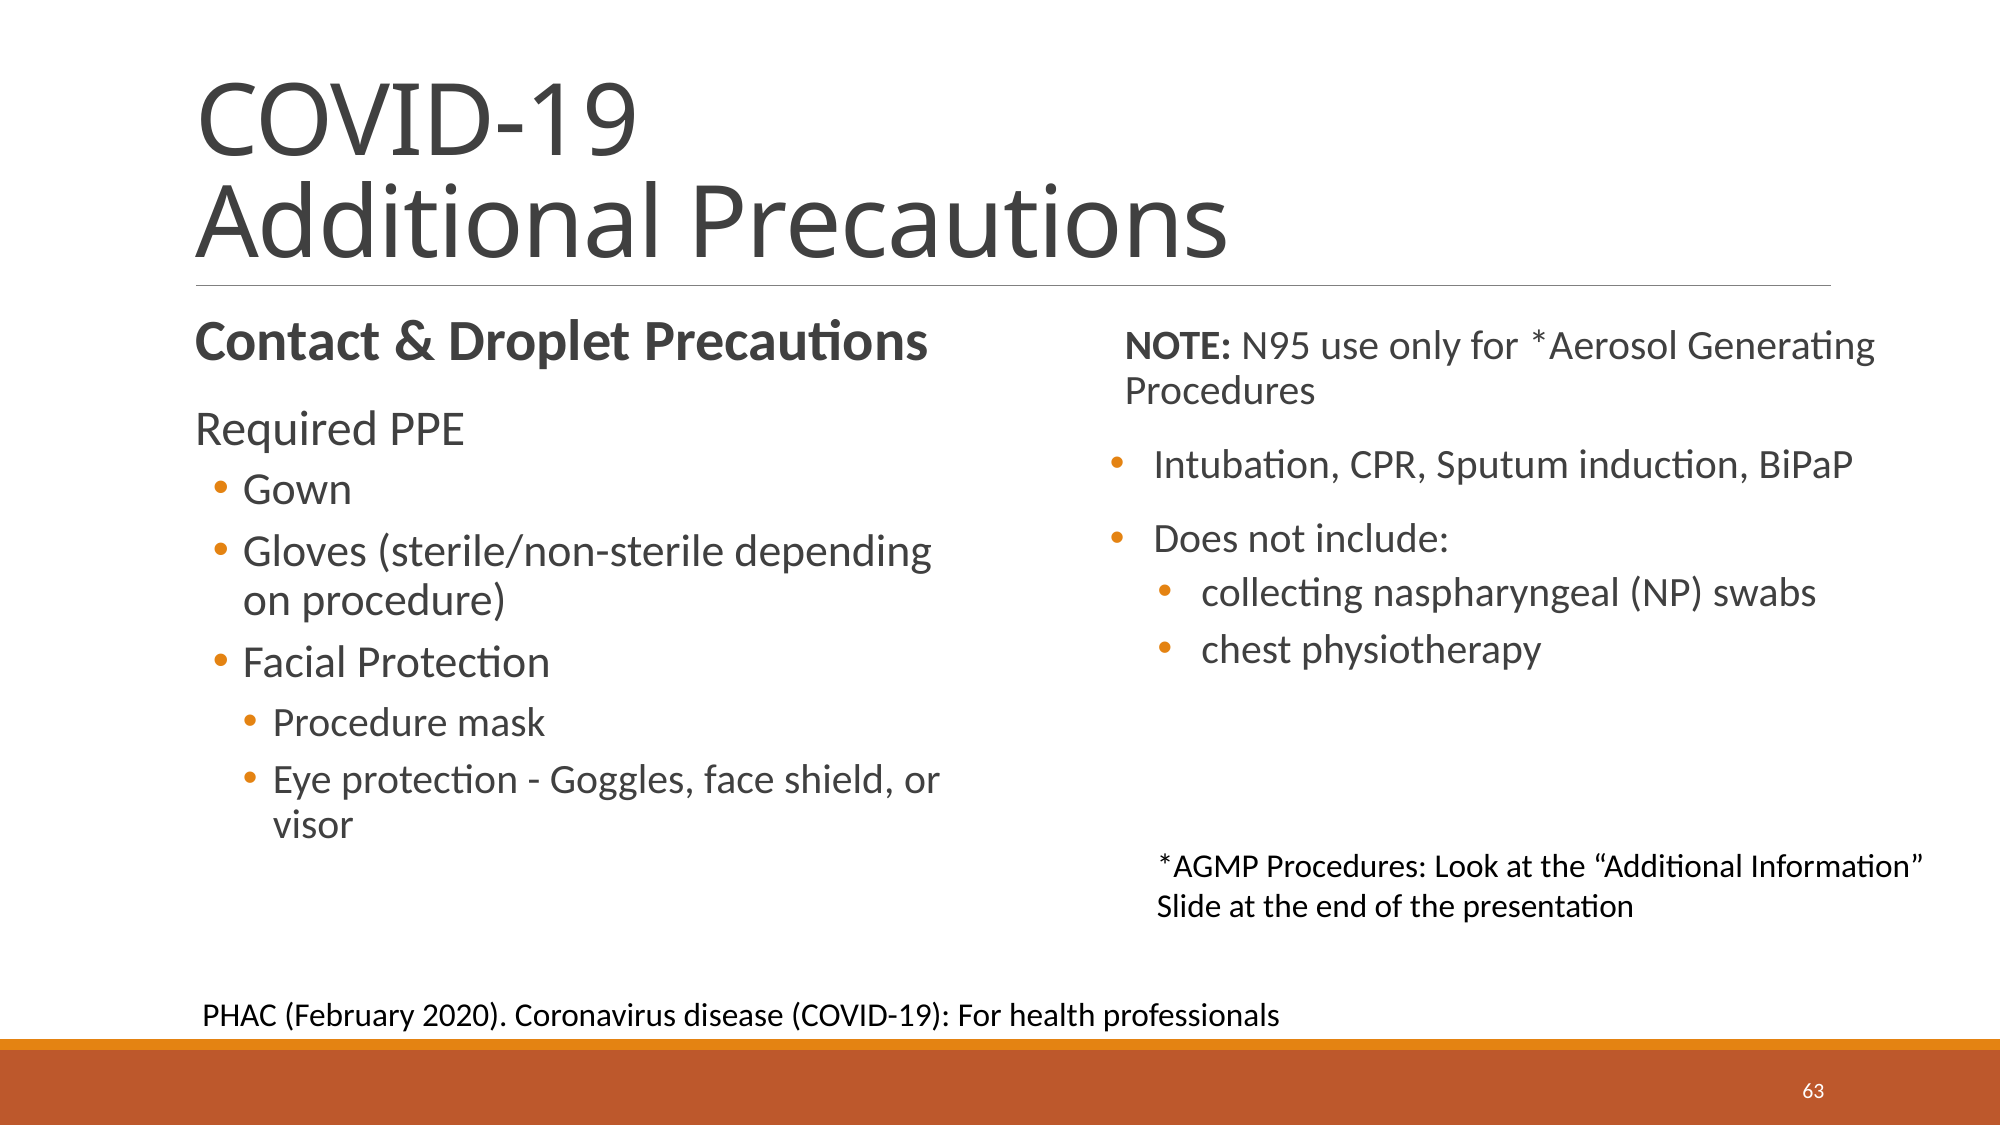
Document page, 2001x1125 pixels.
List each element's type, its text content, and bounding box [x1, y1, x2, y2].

list NOTE: N95 use only for *Aerosol Generating Procedures Intubation, CPR, Sputum induction, BiPaP Does not include: collecting naspharyngeal (NP) swabs chest physiotherapy [1109, 315, 1889, 976]
slide_number 63 [1624, 1059, 1840, 1120]
title COVID-19 Additional Precautions [180, 47, 1830, 285]
text_box *AGMP Procedures: Look at the “Additional Information” Slide at the end of the presentation [1142, 837, 1946, 932]
list Contact & Droplet Precautions Required PPE Gown Gloves (sterile/non-sterile depending on procedure) Facial Protection Procedure mask Eye protection - Goggles, face shield, or visor [180, 302, 990, 963]
text_box PHAC (February 2020). Coronavirus disease (COVID-19): For health professionals [187, 985, 1297, 1041]
